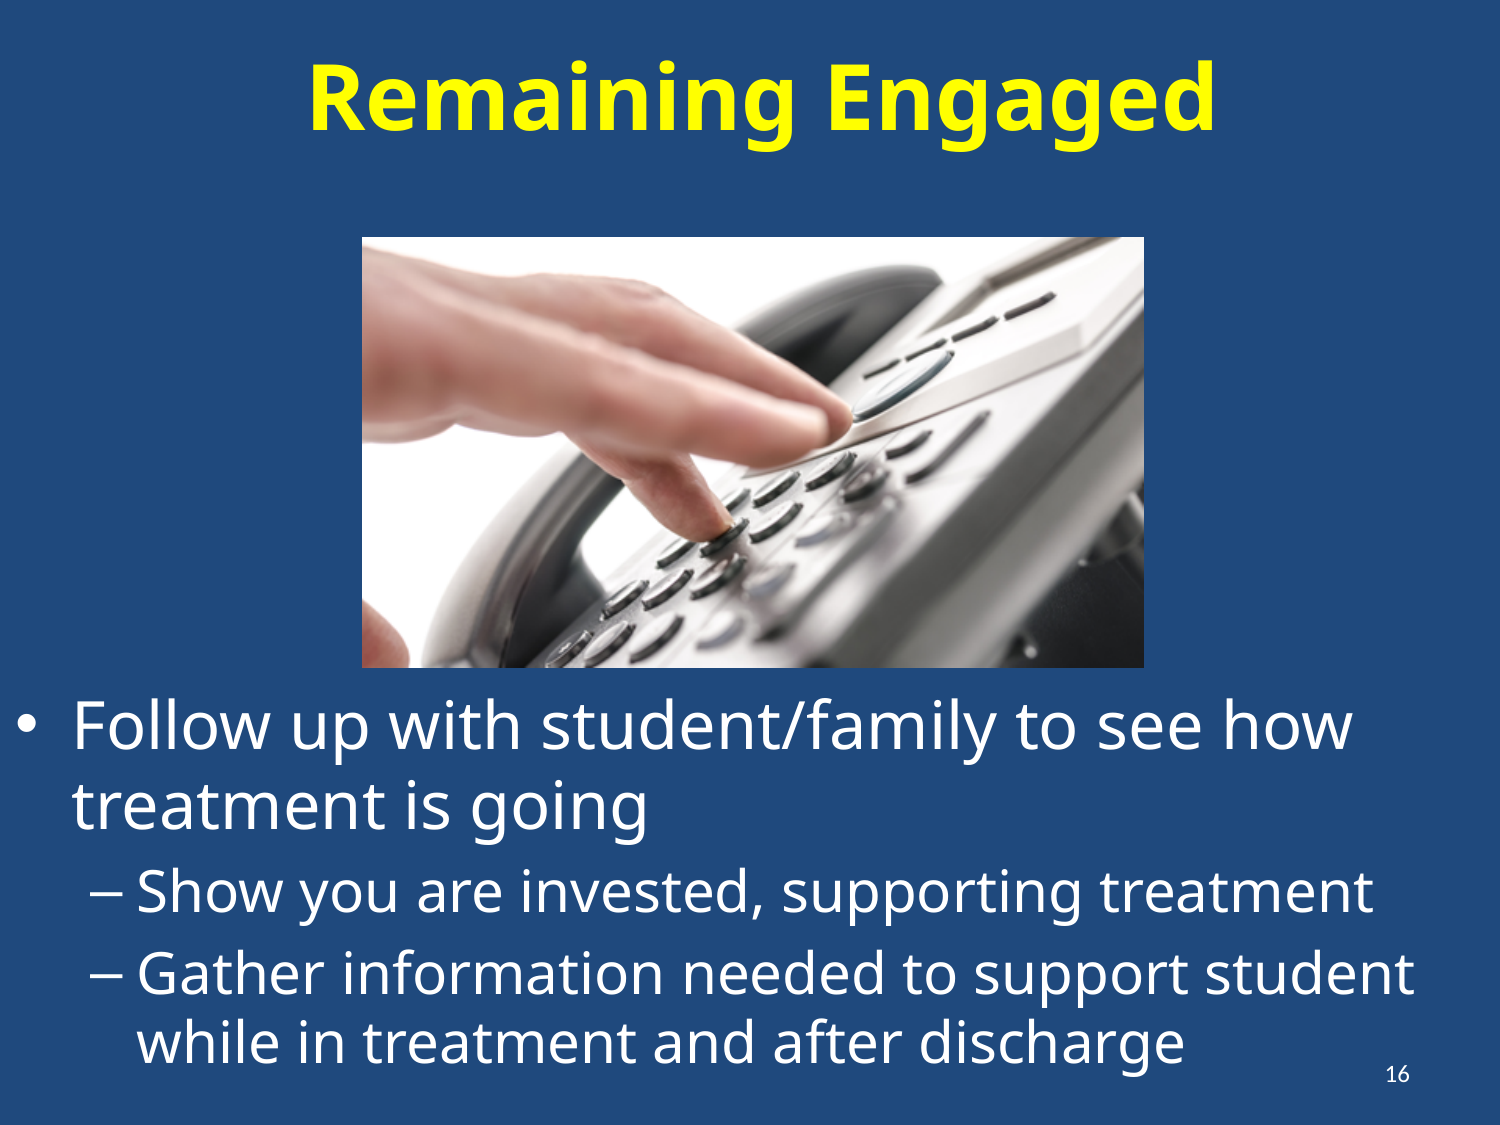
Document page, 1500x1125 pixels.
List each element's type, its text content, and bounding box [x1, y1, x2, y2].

picture [362, 237, 1144, 668]
list Follow up with student/family to see how treatment is going Show you are invested, supporting treatment Gather information needed to support student while in treatment and after discharge [0, 675, 1500, 1125]
title Remaining Engaged [87, 0, 1438, 188]
slide_number 16 [1074, 1042, 1425, 1103]
